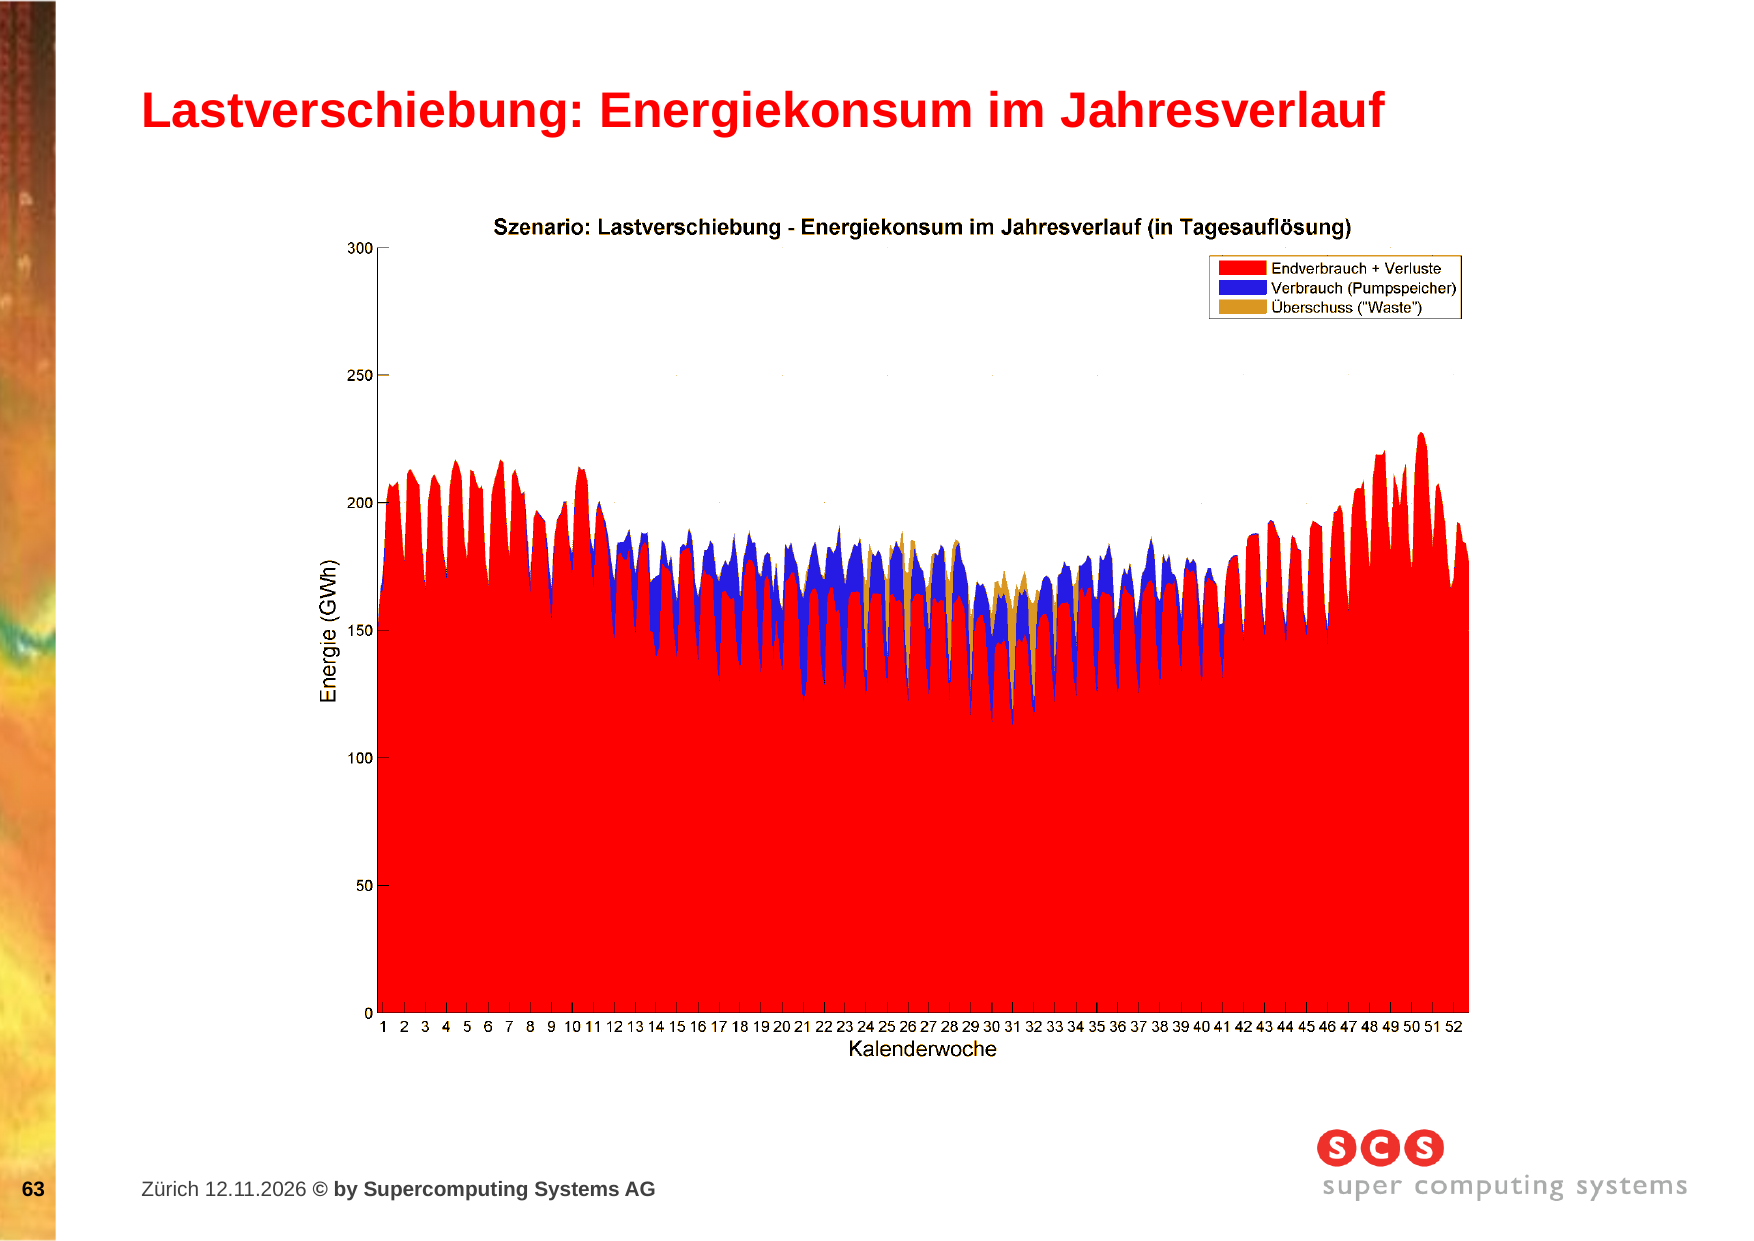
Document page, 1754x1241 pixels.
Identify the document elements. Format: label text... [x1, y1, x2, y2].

title Lastverschiebung: Energiekonsum im Jahresverlauf [123, 68, 1659, 219]
picture [0, 2, 55, 1239]
picture [194, 176, 1706, 1215]
